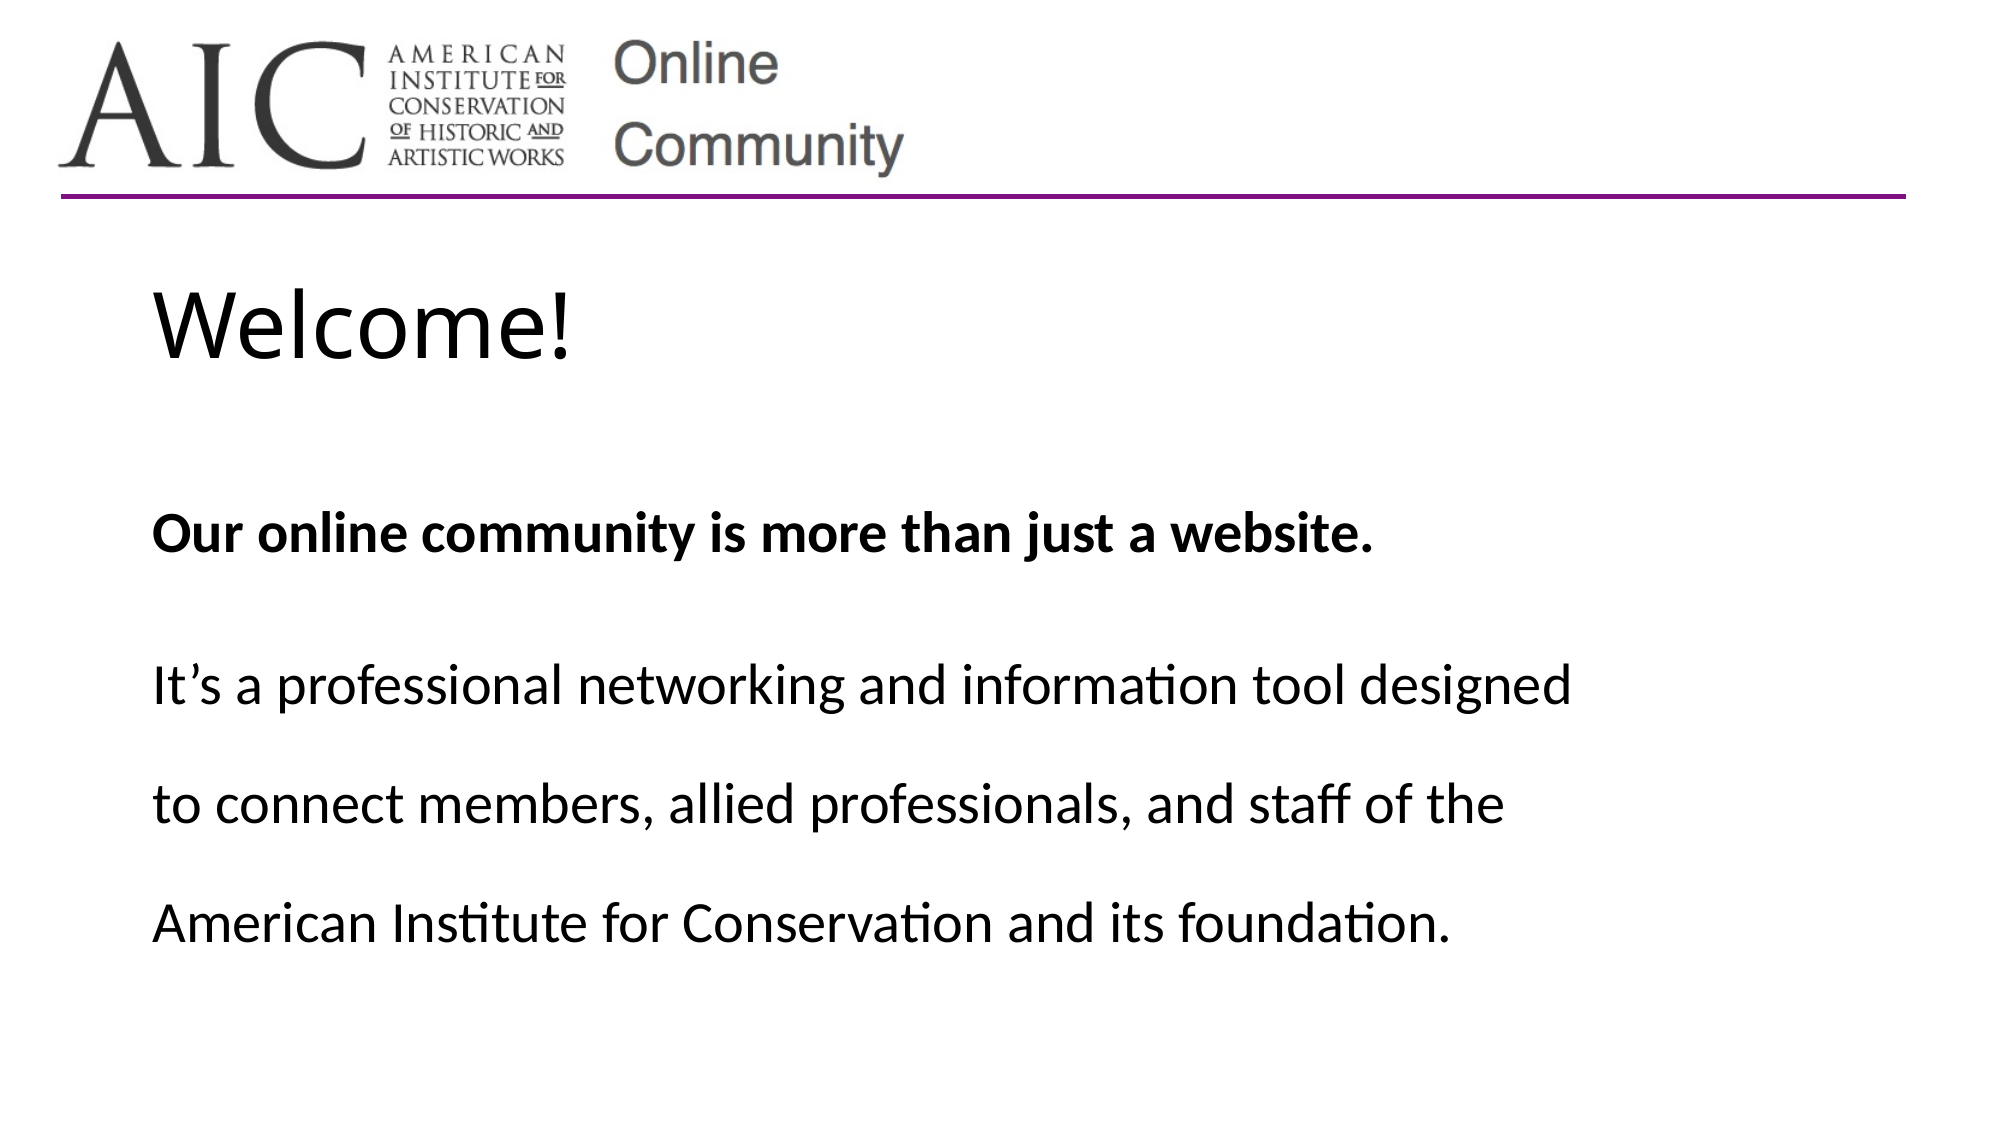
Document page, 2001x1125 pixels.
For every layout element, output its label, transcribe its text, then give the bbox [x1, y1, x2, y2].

picture [0, 0, 1047, 193]
list Our online community is more than just a website. It’s a professional networking and information tool designed to connect members, allied professionals, and staff of the American Institute for Conservation and its foundation. [137, 438, 1640, 1039]
title Welcome! [137, 220, 1863, 438]
